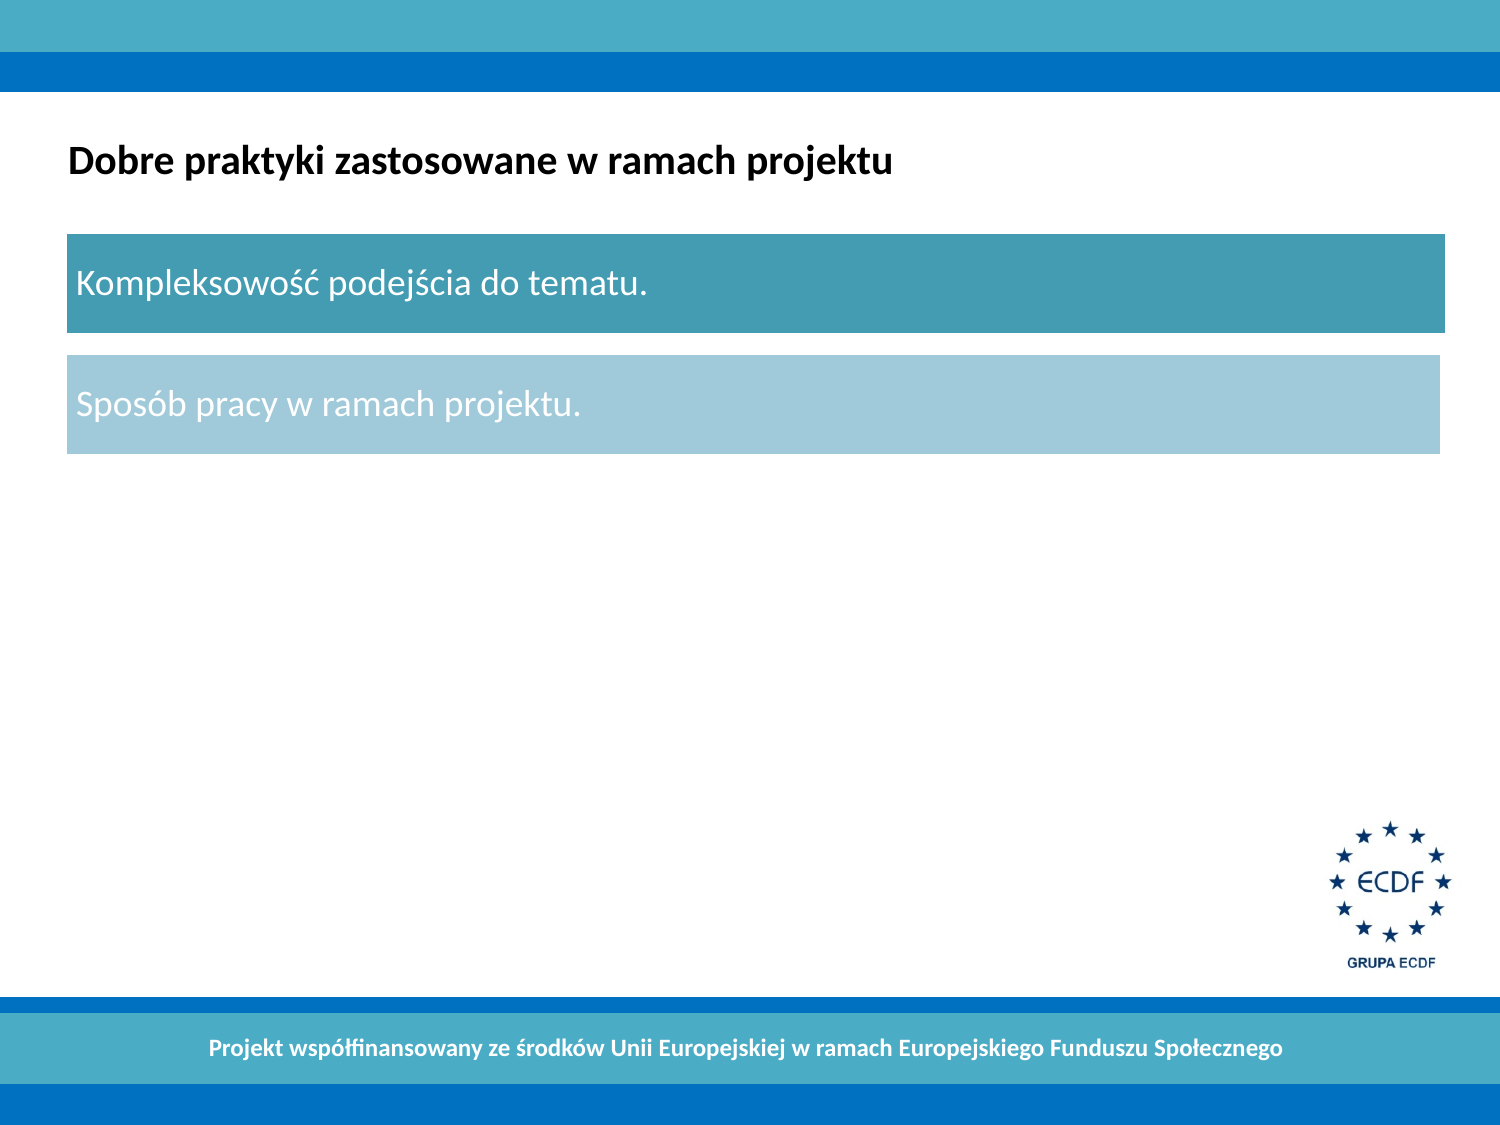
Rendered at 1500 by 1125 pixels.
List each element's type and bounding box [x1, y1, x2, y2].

picture [1316, 810, 1463, 980]
text_box [0, 0, 1500, 1125]
text_box [64, 231, 1448, 457]
